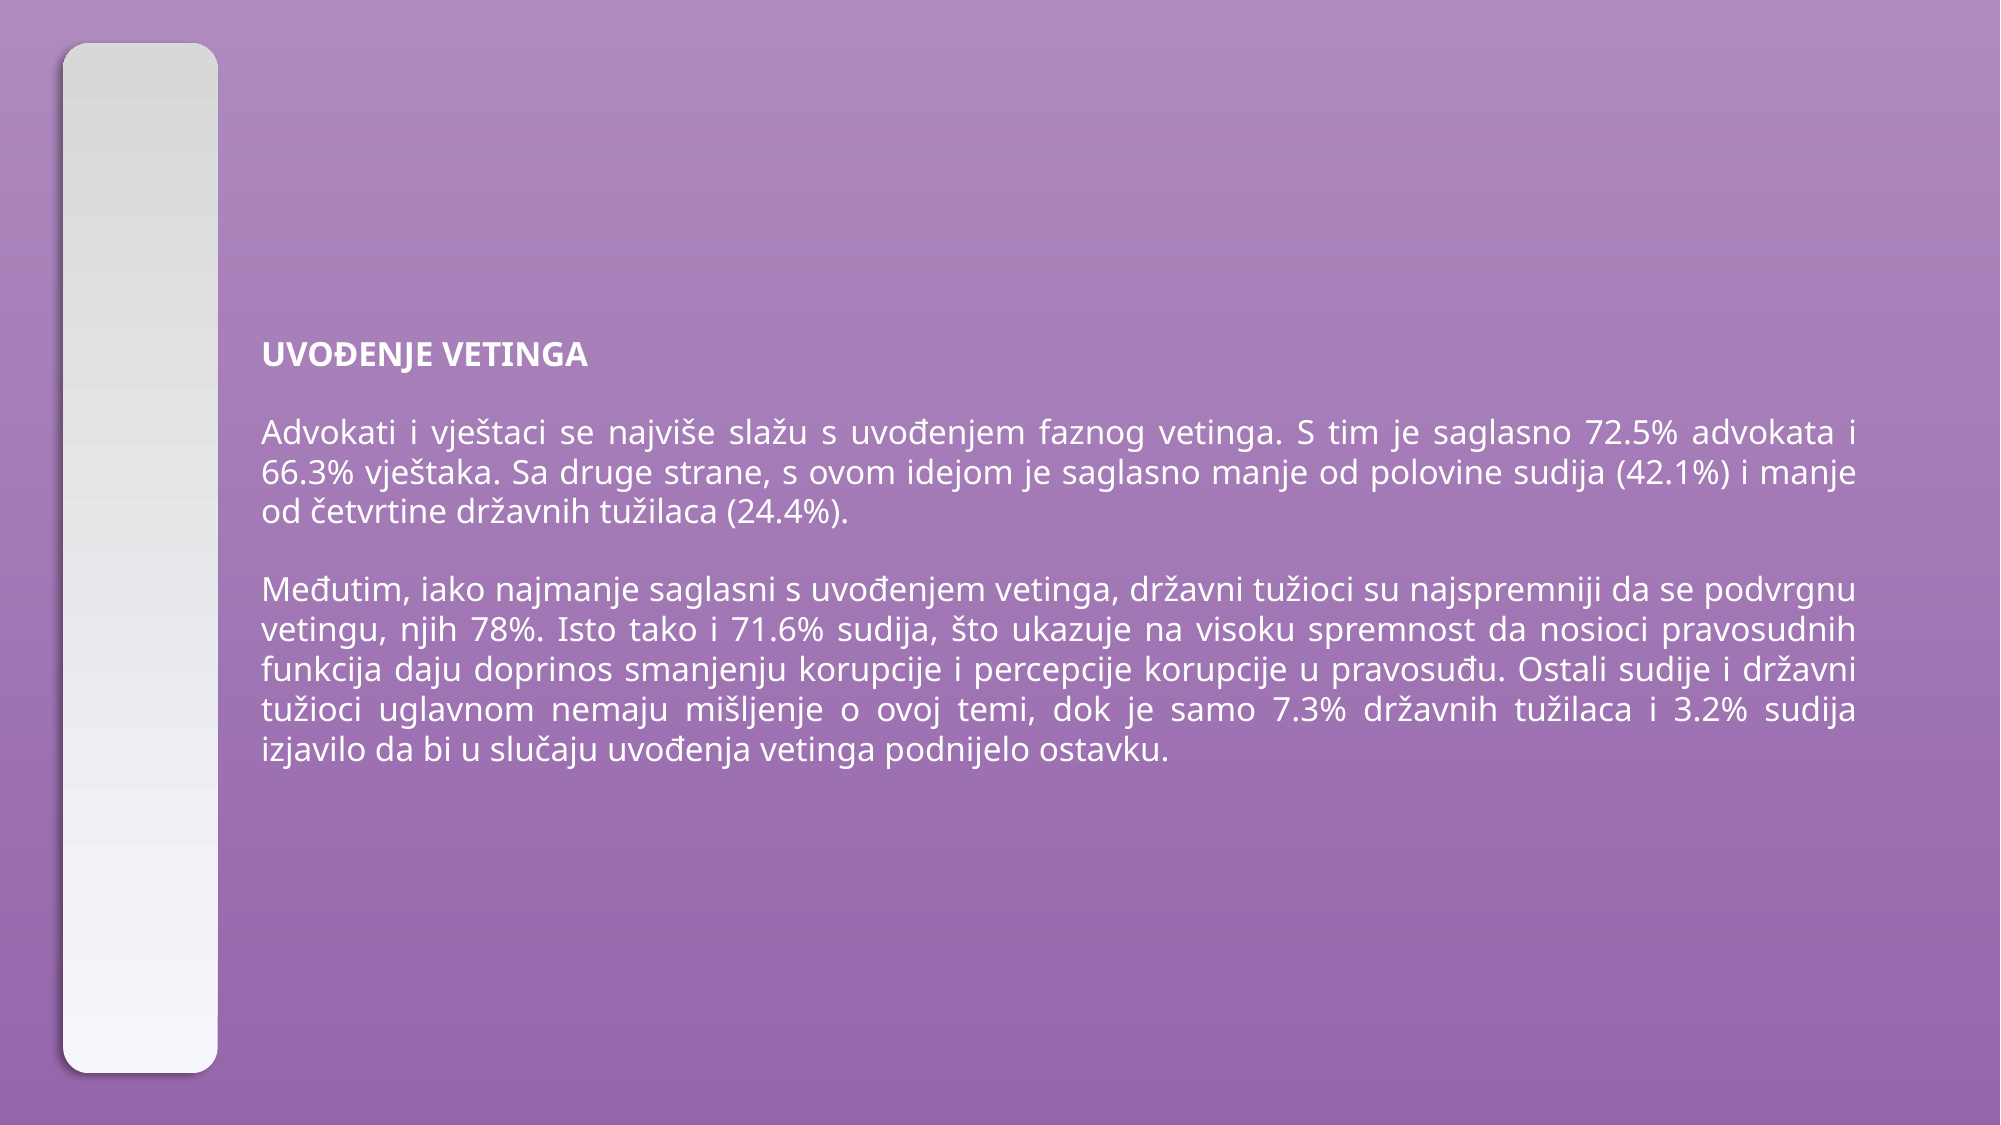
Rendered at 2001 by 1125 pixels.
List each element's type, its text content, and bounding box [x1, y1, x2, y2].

text_box [63, 43, 218, 1074]
subtitle UVOĐENJE VETINGA Advokati i vještaci se najviše slažu s uvođenjem faznog vetinga. S tim je saglasno 72.5% advokata i 66.3% vještaka. Sa druge strane, s ovom idejom je saglasno manje od polovine sudija (42.1%) i manje od četvrtine državnih tužilaca (24.4%). Međutim, iako najmanje saglasni s uvođenjem vetinga, državni tužioci su najspremniji da se podvrgnu vetingu, njih 78%. Isto tako i 71.6% sudija, što ukazuje na visoku spremnost da nosioci pravosudnih funkcija daju doprinos smanjenju korupcije i percepcije korupcije u pravosuđu. Ostali sudije i državni tužioci uglavnom nemaju mišljenje o ovoj temi, dok je samo 7.3% državnih tužilaca i 3.2% sudija izjavilo da bi u slučaju uvođenja vetinga podnijelo ostavku. [246, 325, 1875, 448]
